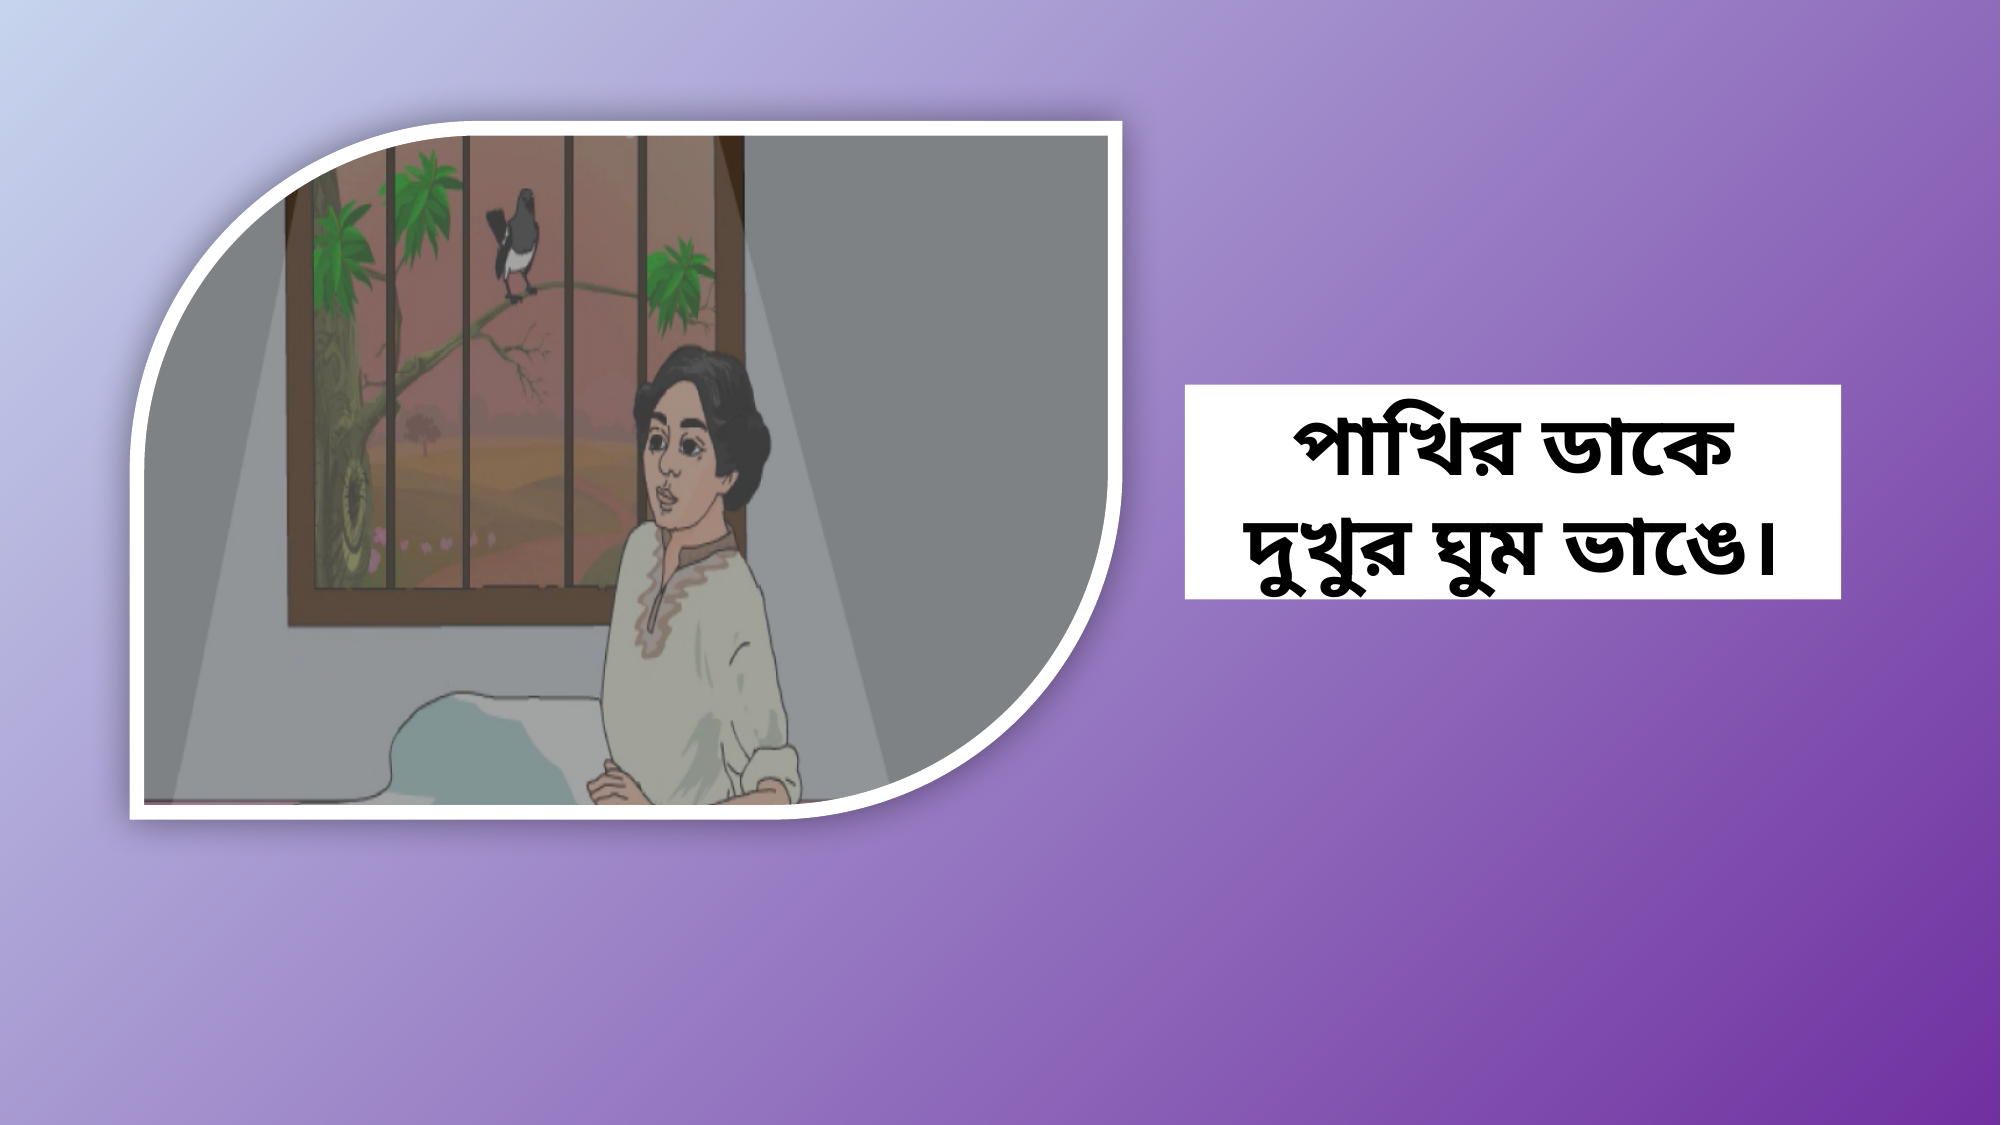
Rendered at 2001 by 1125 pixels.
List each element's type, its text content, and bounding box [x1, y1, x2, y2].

text_box পাখির ডাকে দুখুর ঘুম ভাঙে। [1184, 384, 1842, 600]
picture [136, 128, 1116, 813]
